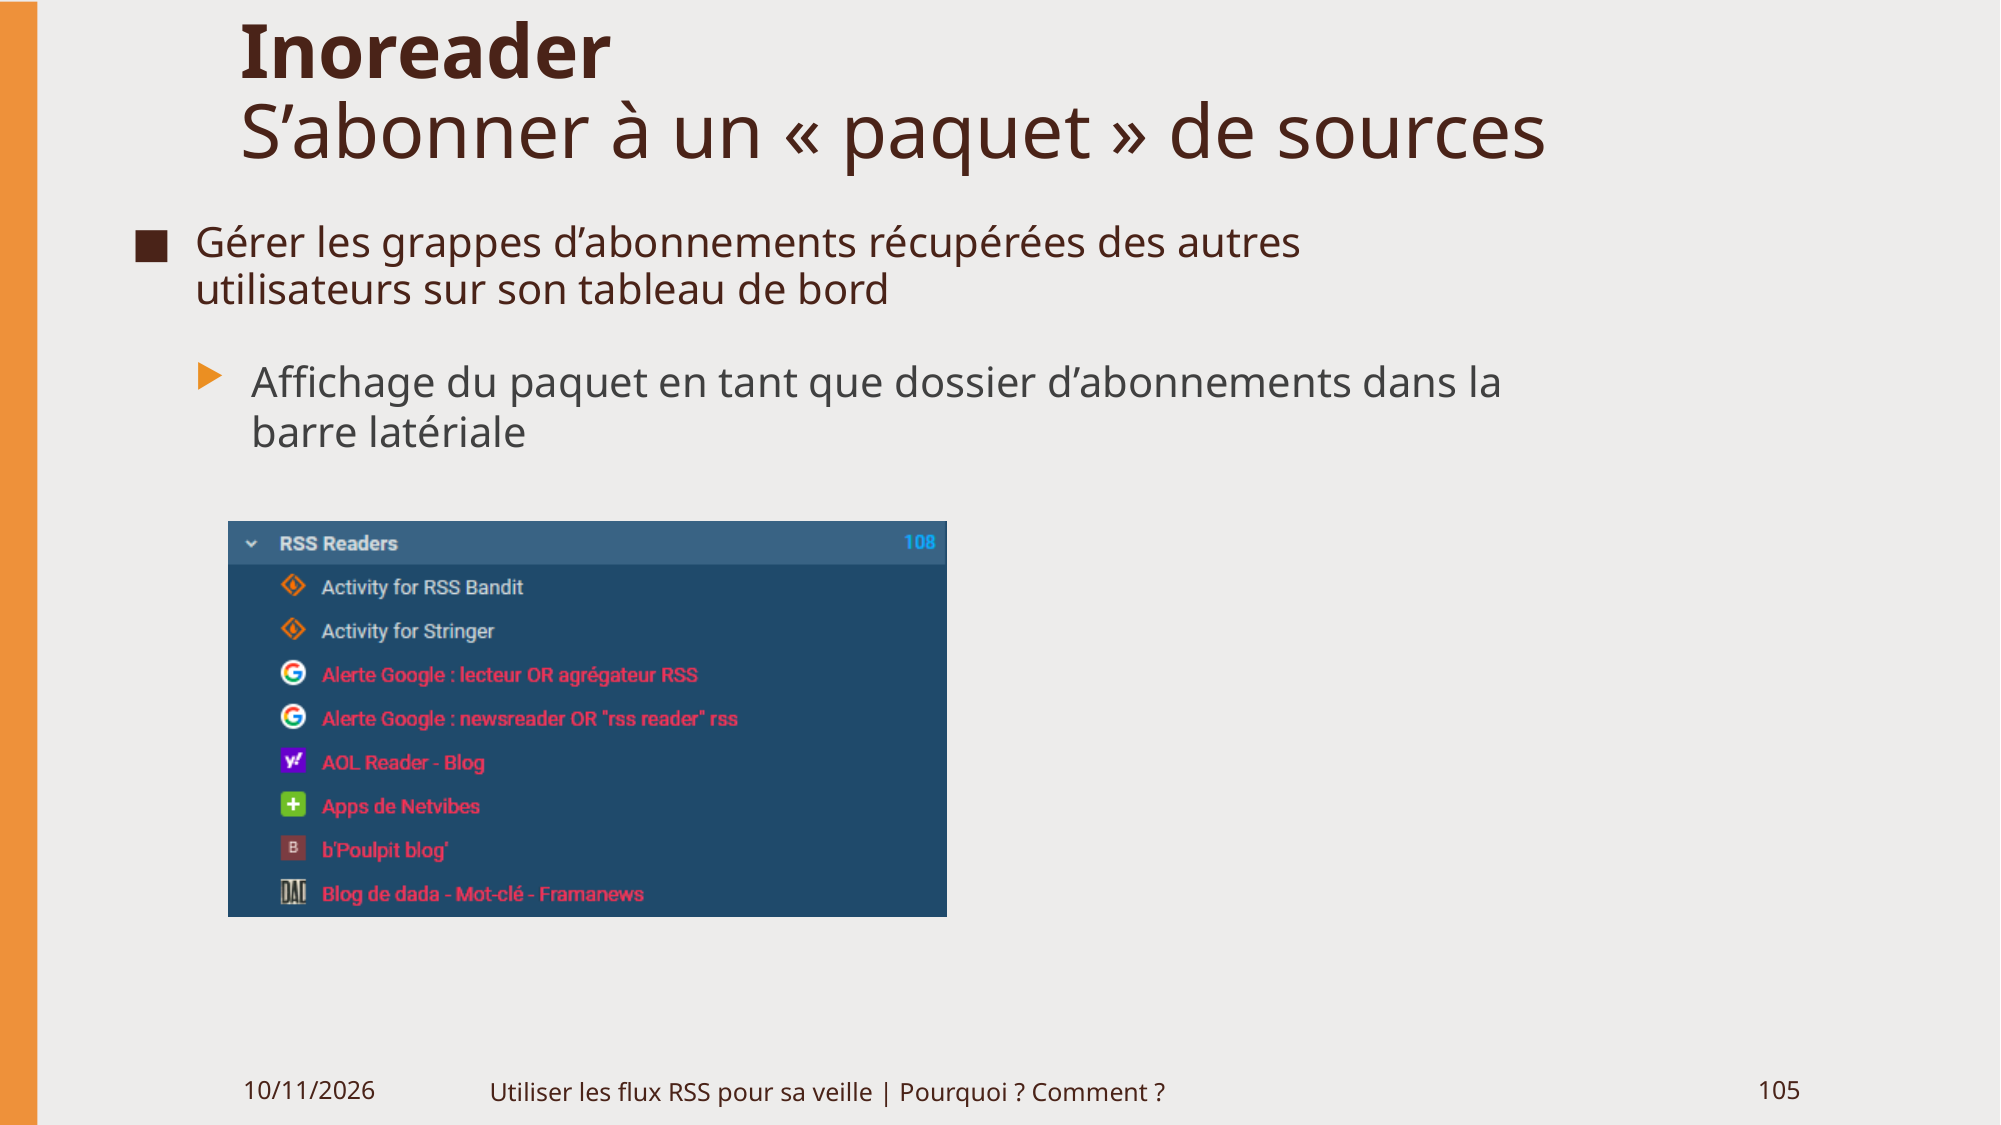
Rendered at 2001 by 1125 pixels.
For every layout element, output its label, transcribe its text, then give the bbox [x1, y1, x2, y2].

list Gérer les grappes d’abonnements récupérées des autres utilisateurs sur son tableau de bord [116, 212, 1528, 381]
slide_number 105 [1553, 1058, 1816, 1125]
title Inoreader S’abonner à un « paquet » de sources [225, 7, 1800, 252]
text_box Affichage du paquet en tant que dossier d’abonnements dans la barre latériale [180, 348, 1591, 517]
picture [228, 521, 947, 917]
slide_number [228, 1058, 426, 1125]
footer Utiliser les flux RSS pour sa veille | Pourquoi ? Comment ? [474, 1058, 1505, 1125]
